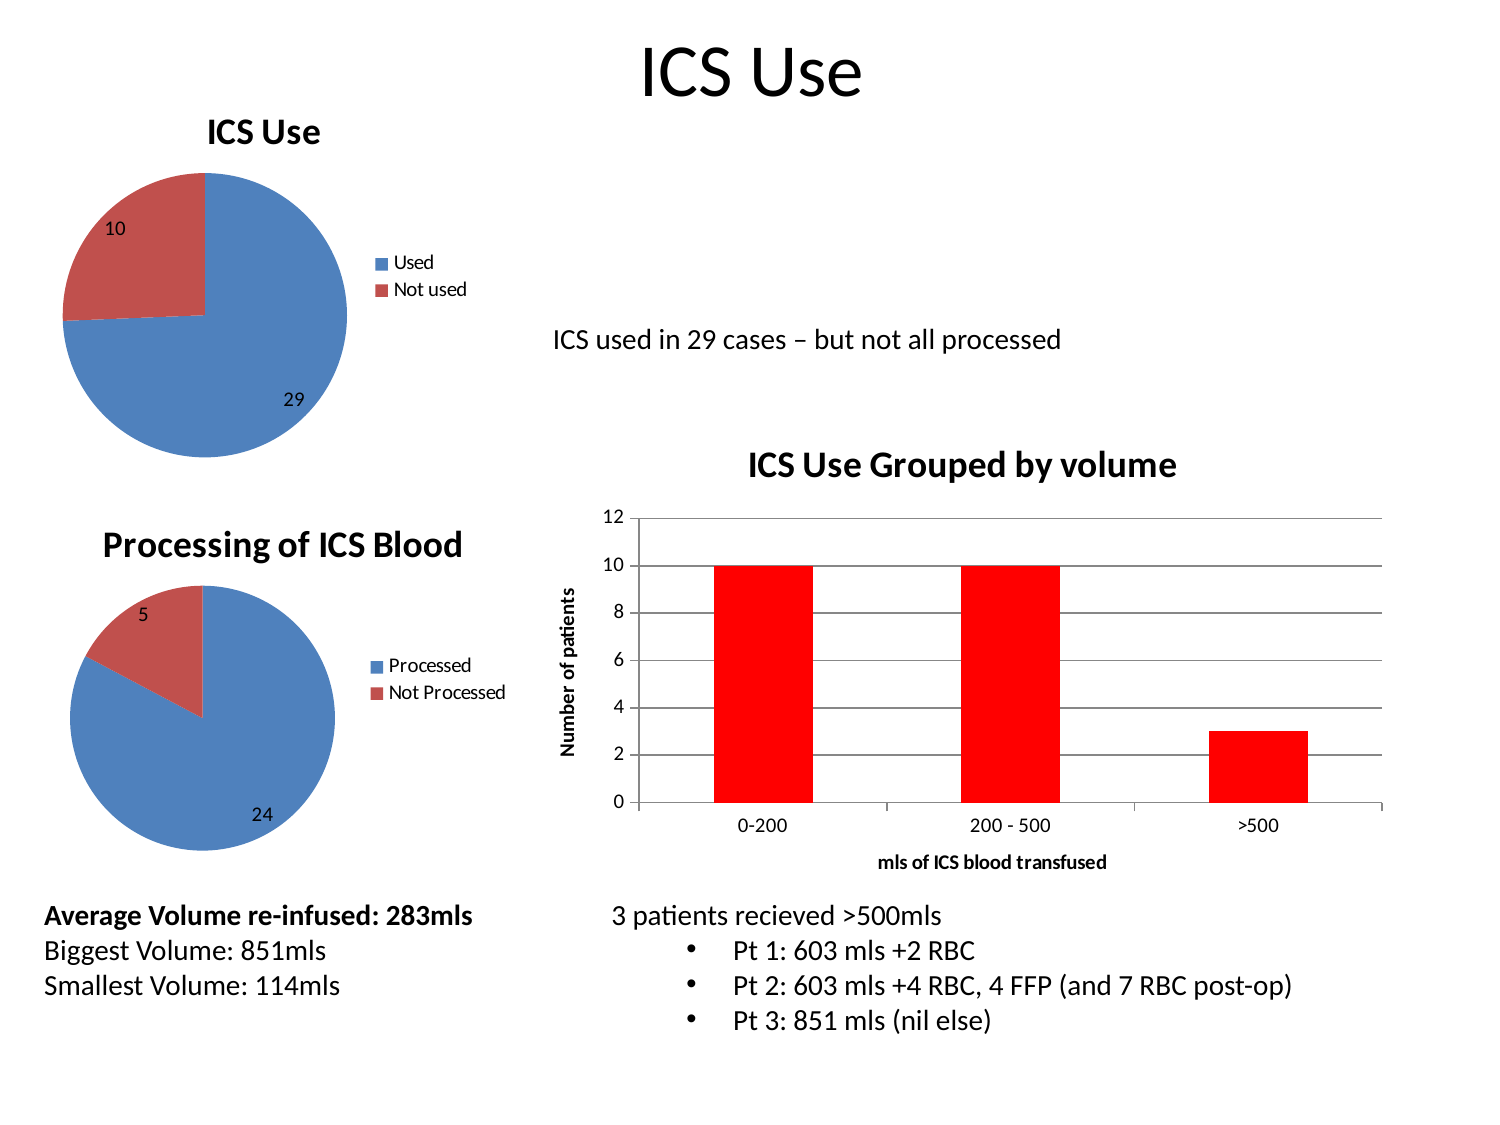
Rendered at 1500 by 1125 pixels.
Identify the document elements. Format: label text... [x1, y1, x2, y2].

text_box Average Volume re-infused: 283mls Biggest Volume: 851mls Smallest Volume: 114mls [29, 889, 539, 1009]
title ICS Use [76, 7, 1427, 126]
chart [41, 89, 487, 466]
chart [41, 420, 1400, 906]
text_box ICS used in 29 cases – but not all processed [538, 312, 1354, 363]
text_box 3 patients recieved >500mls Pt 1: 603 mls +2 RBC Pt 2: 603 mls +4 RBC, 4 FFP (and 7 RBC post-op) Pt 3: 851 mls (nil else) [596, 889, 1483, 1044]
